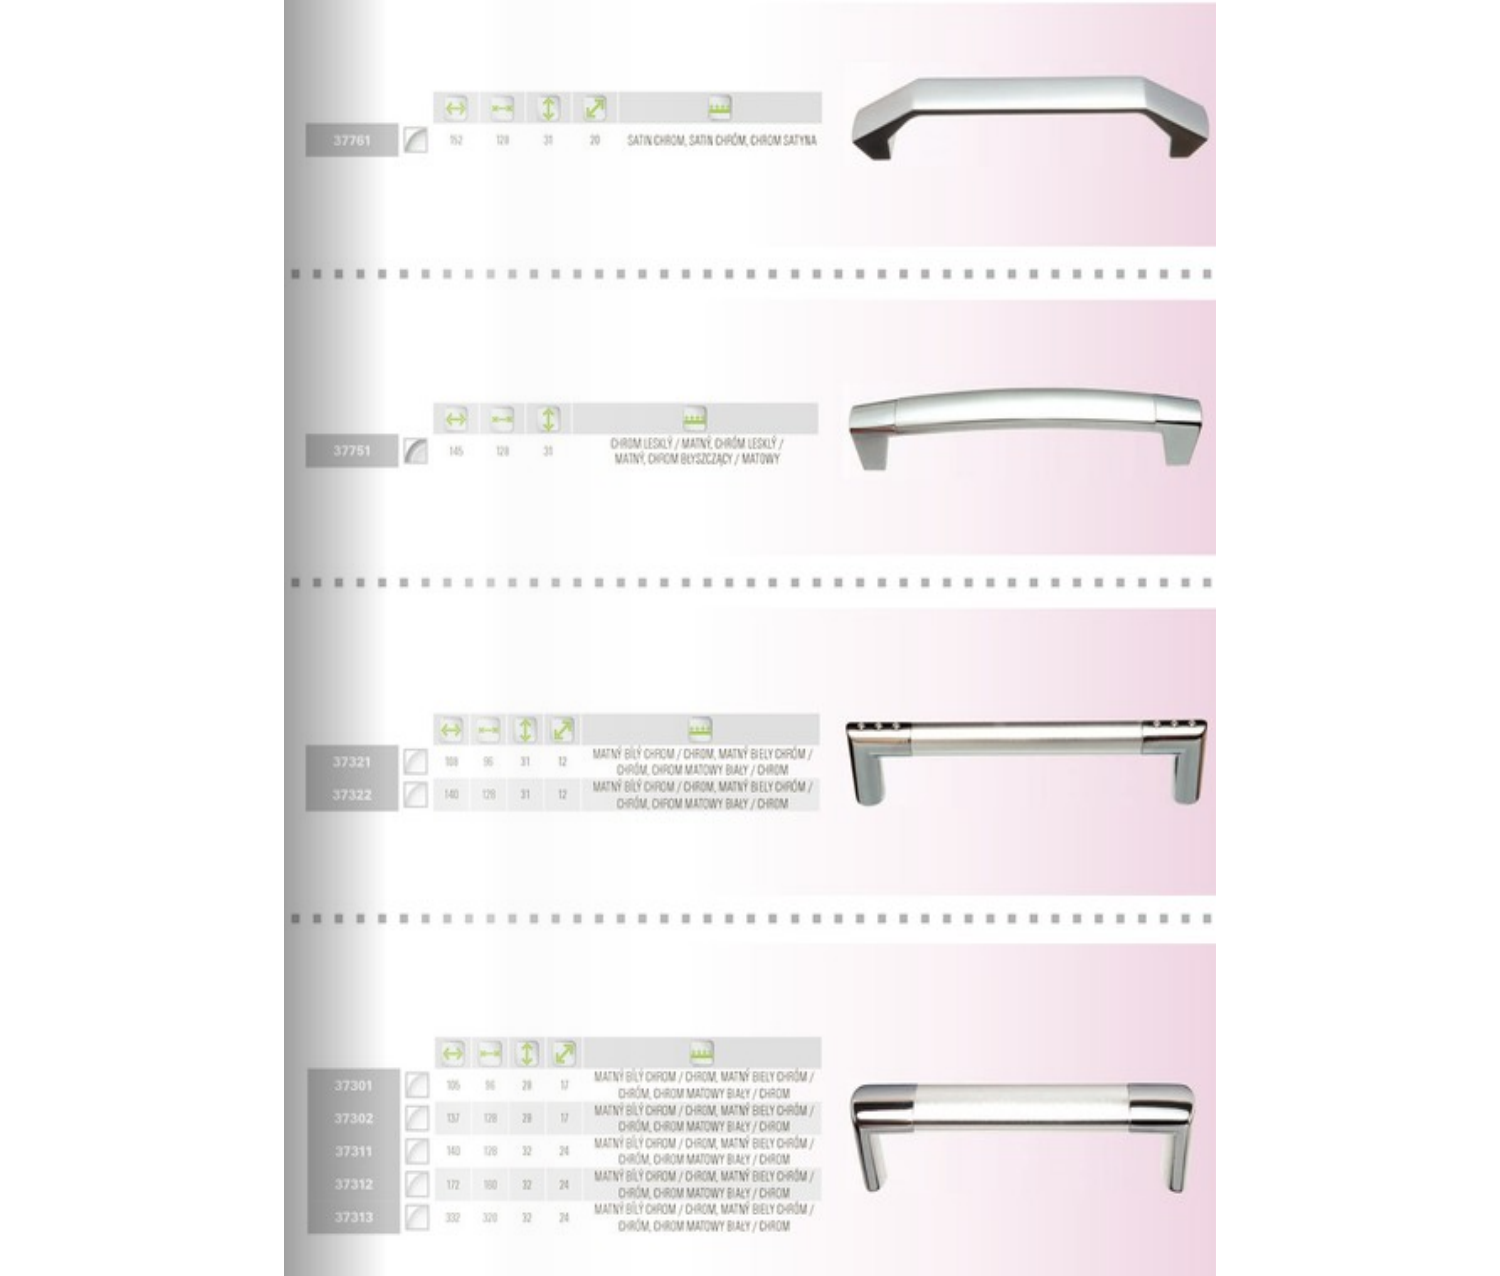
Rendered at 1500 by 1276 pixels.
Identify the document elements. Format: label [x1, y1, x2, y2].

picture [283, 0, 1216, 1276]
